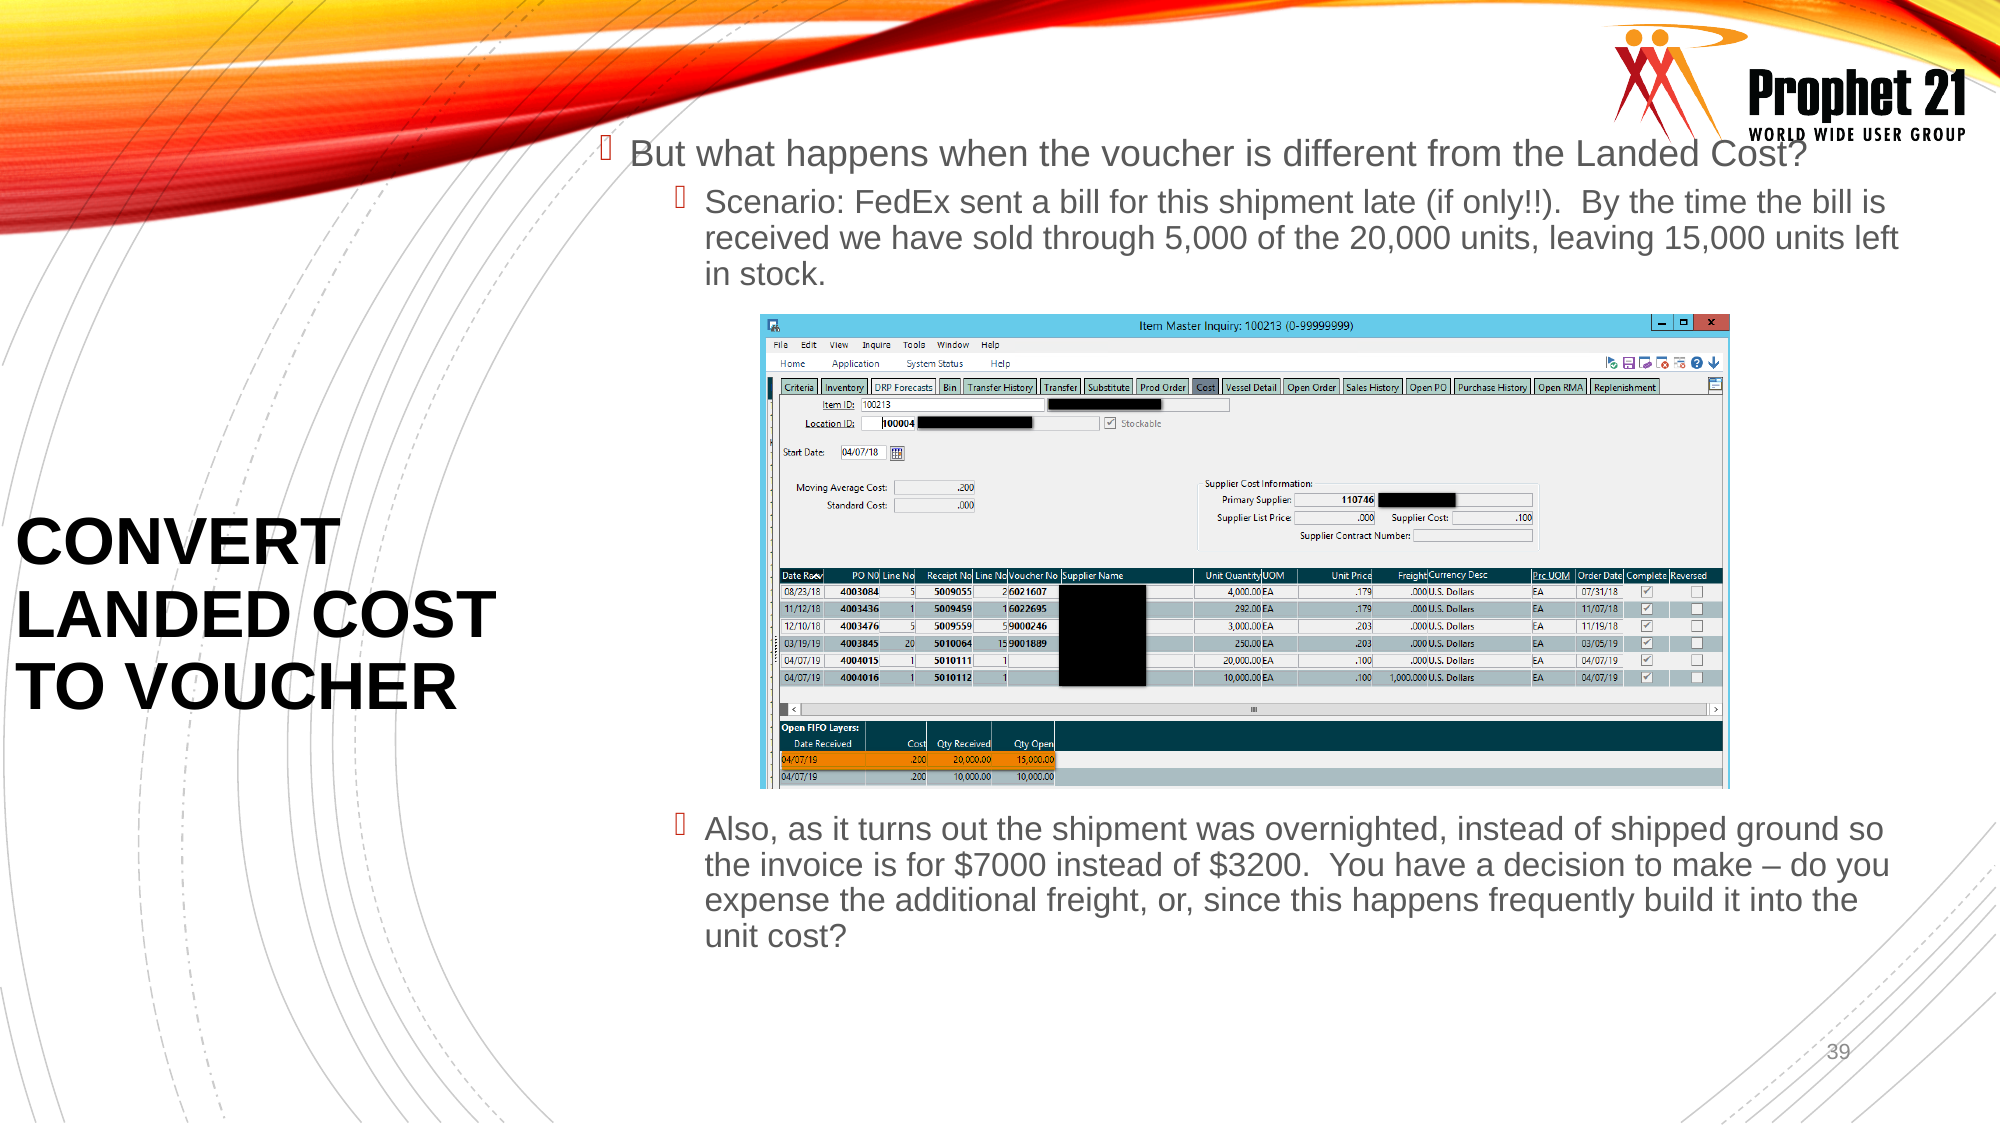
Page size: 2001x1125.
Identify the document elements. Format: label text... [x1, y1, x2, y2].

title Convert Landed Cost to Voucher [0, 414, 569, 817]
picture [0, 0, 2000, 237]
picture [759, 314, 1730, 789]
text_box But what happens when the voucher is different from the Landed Cost? Scenario: FedEx sent a bill for this shipment late (if only!!). By the time the bill is received we have sold through 5,000 of the 20,000 units, leaving 15,000 units left in stock. Also, as it turns out the shipment was overnighted, instead of shipped ground so the invoice is for $7000 instead of $3200. You have a decision to make – do you expense the additional freight, or, since this happens frequently build it into the unit cost? [569, 126, 1920, 1105]
